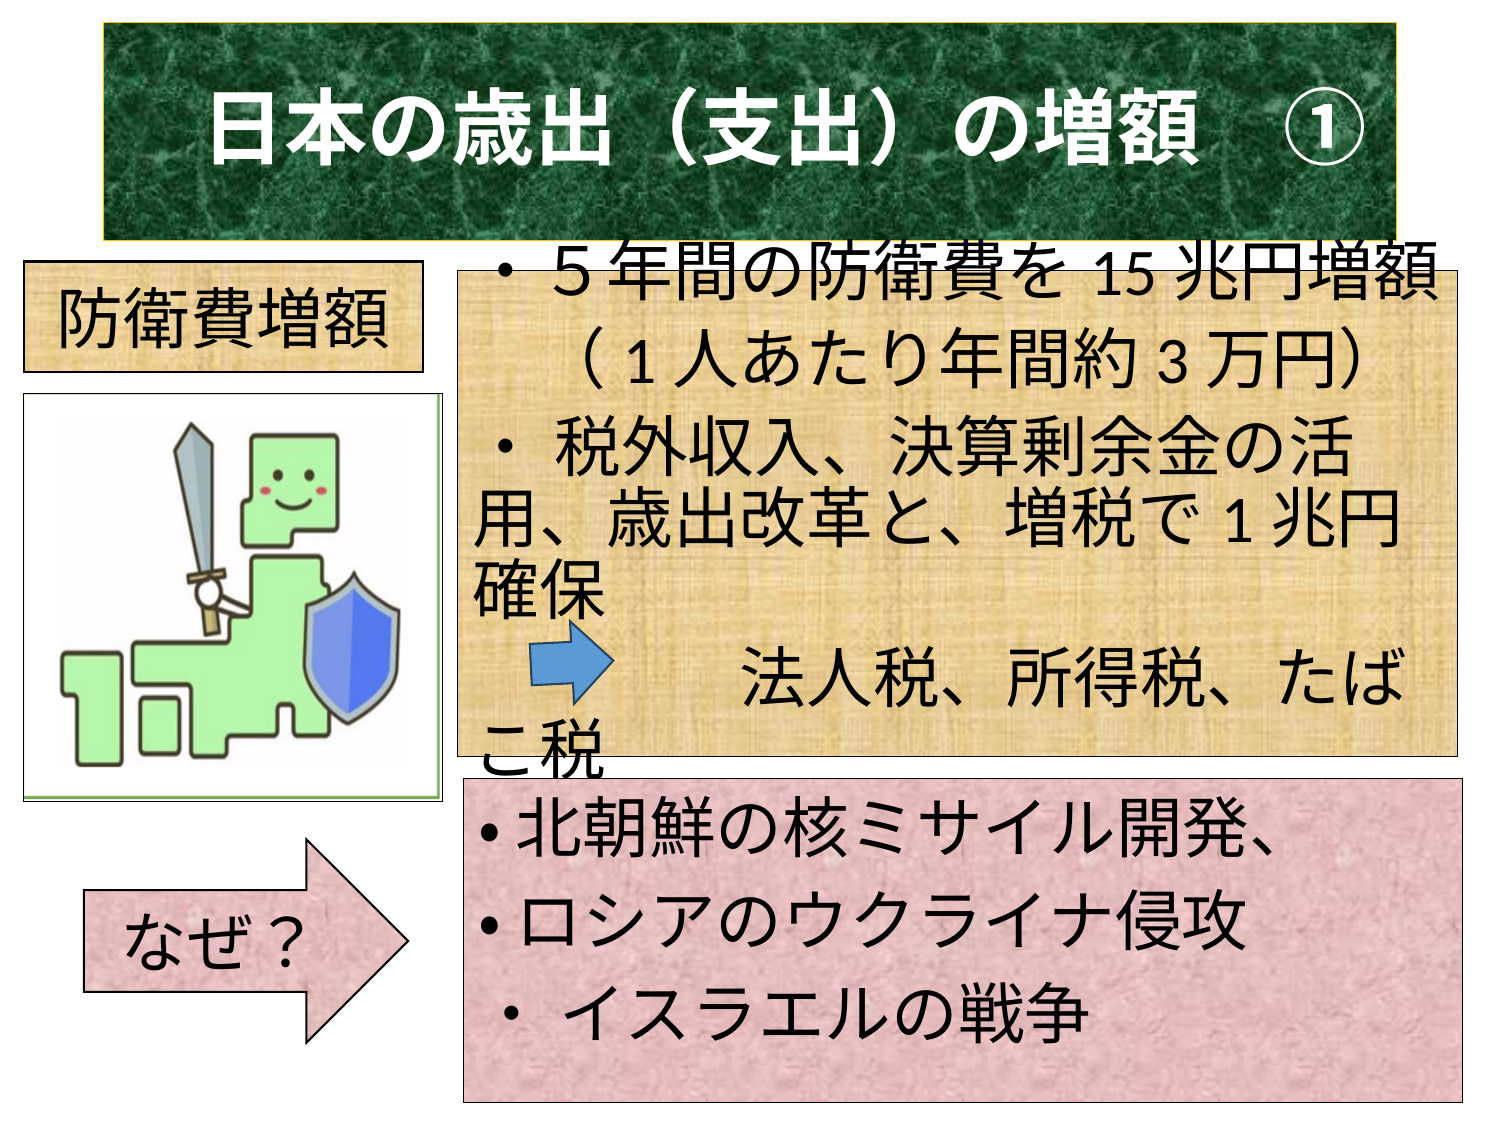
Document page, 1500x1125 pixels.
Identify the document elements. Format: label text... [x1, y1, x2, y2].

picture [22, 393, 443, 802]
text_box ・ 北朝鮮の核ミサイル開発、 ・ ロシアのウクライナ侵攻 ・ イスラエルの戦争 [463, 778, 1463, 1103]
text_box なぜ？ [82, 836, 410, 1046]
text_box [528, 618, 615, 707]
list ・５年間の防衛費を15兆円増額 （1人あたり年間約3万円） ・ 税外収入、決算剰余金の活用、歳出改革と、増税で1兆円確保 法人税、所得税、たばこ税 [457, 270, 1458, 757]
title 日本の歳出（支出）の増額 ① [103, 22, 1397, 241]
text_box 防衛費増額 [23, 260, 424, 373]
